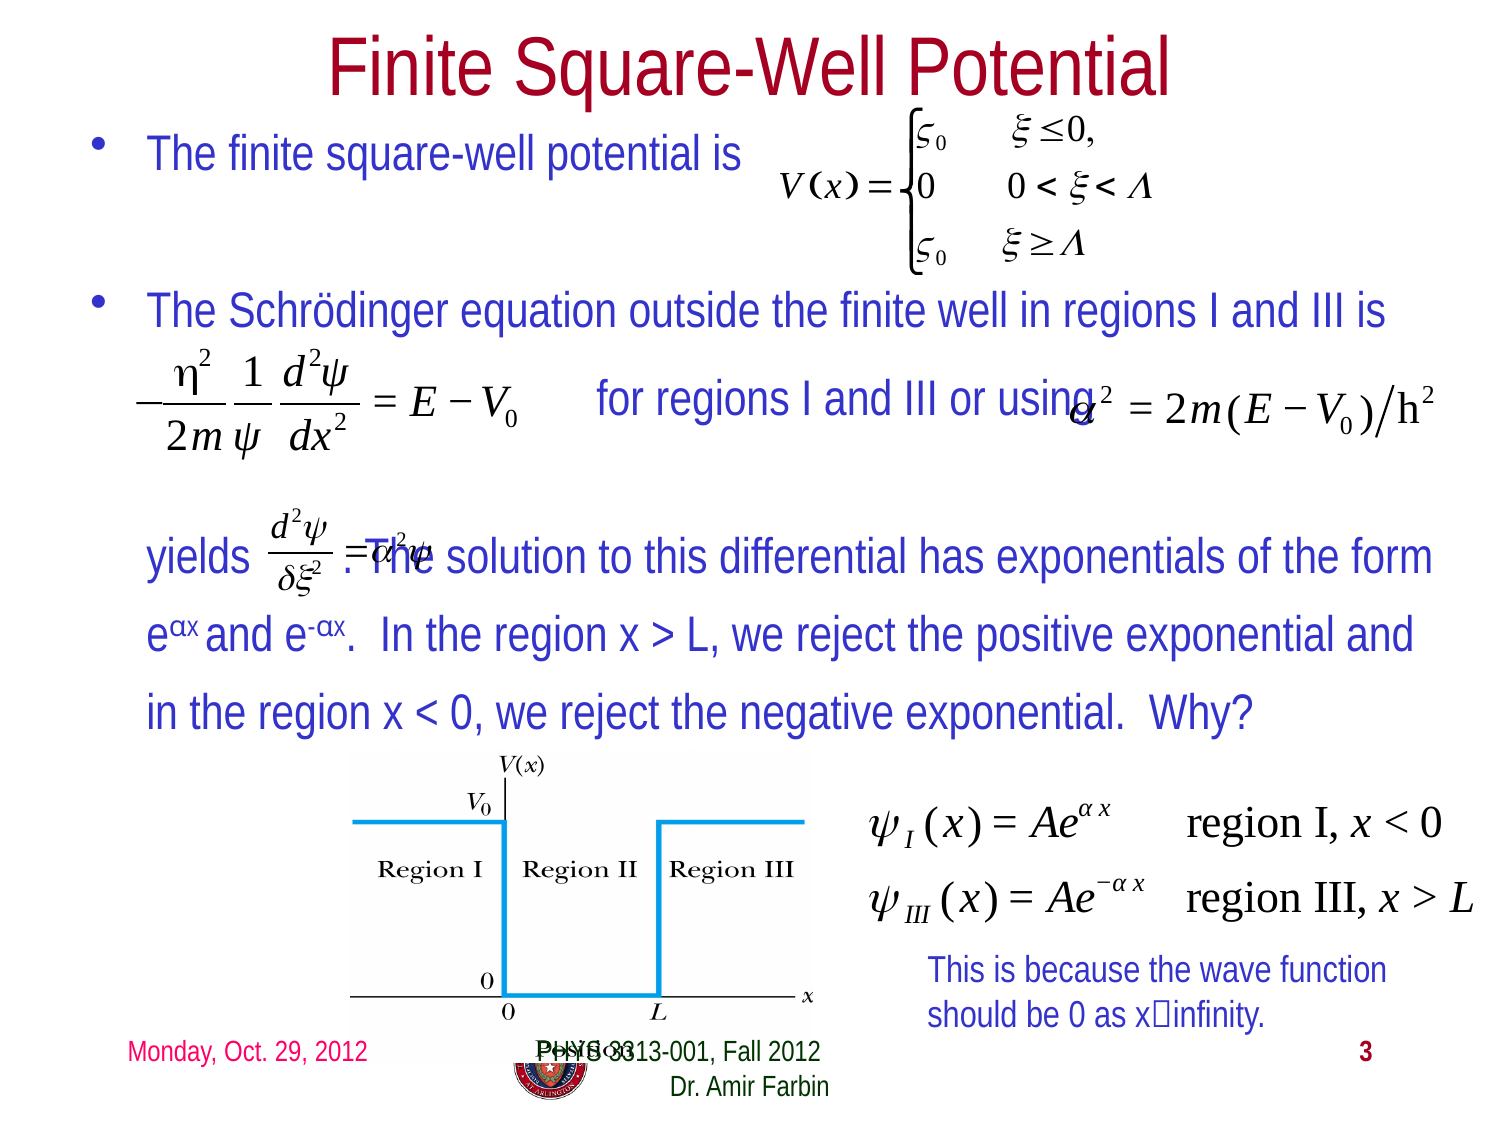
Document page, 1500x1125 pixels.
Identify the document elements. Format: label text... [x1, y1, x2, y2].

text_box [774, 99, 1157, 276]
slide_number 3 [1074, 1043, 1388, 1101]
title Finite Square-Well Potential [74, 0, 1426, 112]
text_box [1062, 374, 1448, 447]
text_box This is because the wave function should be 0 as xinfinity. [912, 944, 1413, 1043]
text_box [124, 337, 526, 469]
list The finite square-well potential is The Schrödinger equation outside the finite well in regions I and III is for regions I and III or using yields . The solution to this differential has exponentials of the form eαx and e-αx. In the region x > L, we reject the positive exponential and in the region x < 0, we reject the negative exponential. Why? [74, 112, 1463, 851]
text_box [862, 787, 1452, 861]
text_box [862, 862, 1486, 936]
picture [349, 749, 813, 1063]
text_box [741, 547, 759, 578]
footer PHYS 3313-001, Fall 2012 Dr. Amir Farbin [512, 1024, 988, 1101]
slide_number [112, 1024, 426, 1101]
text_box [262, 499, 442, 599]
